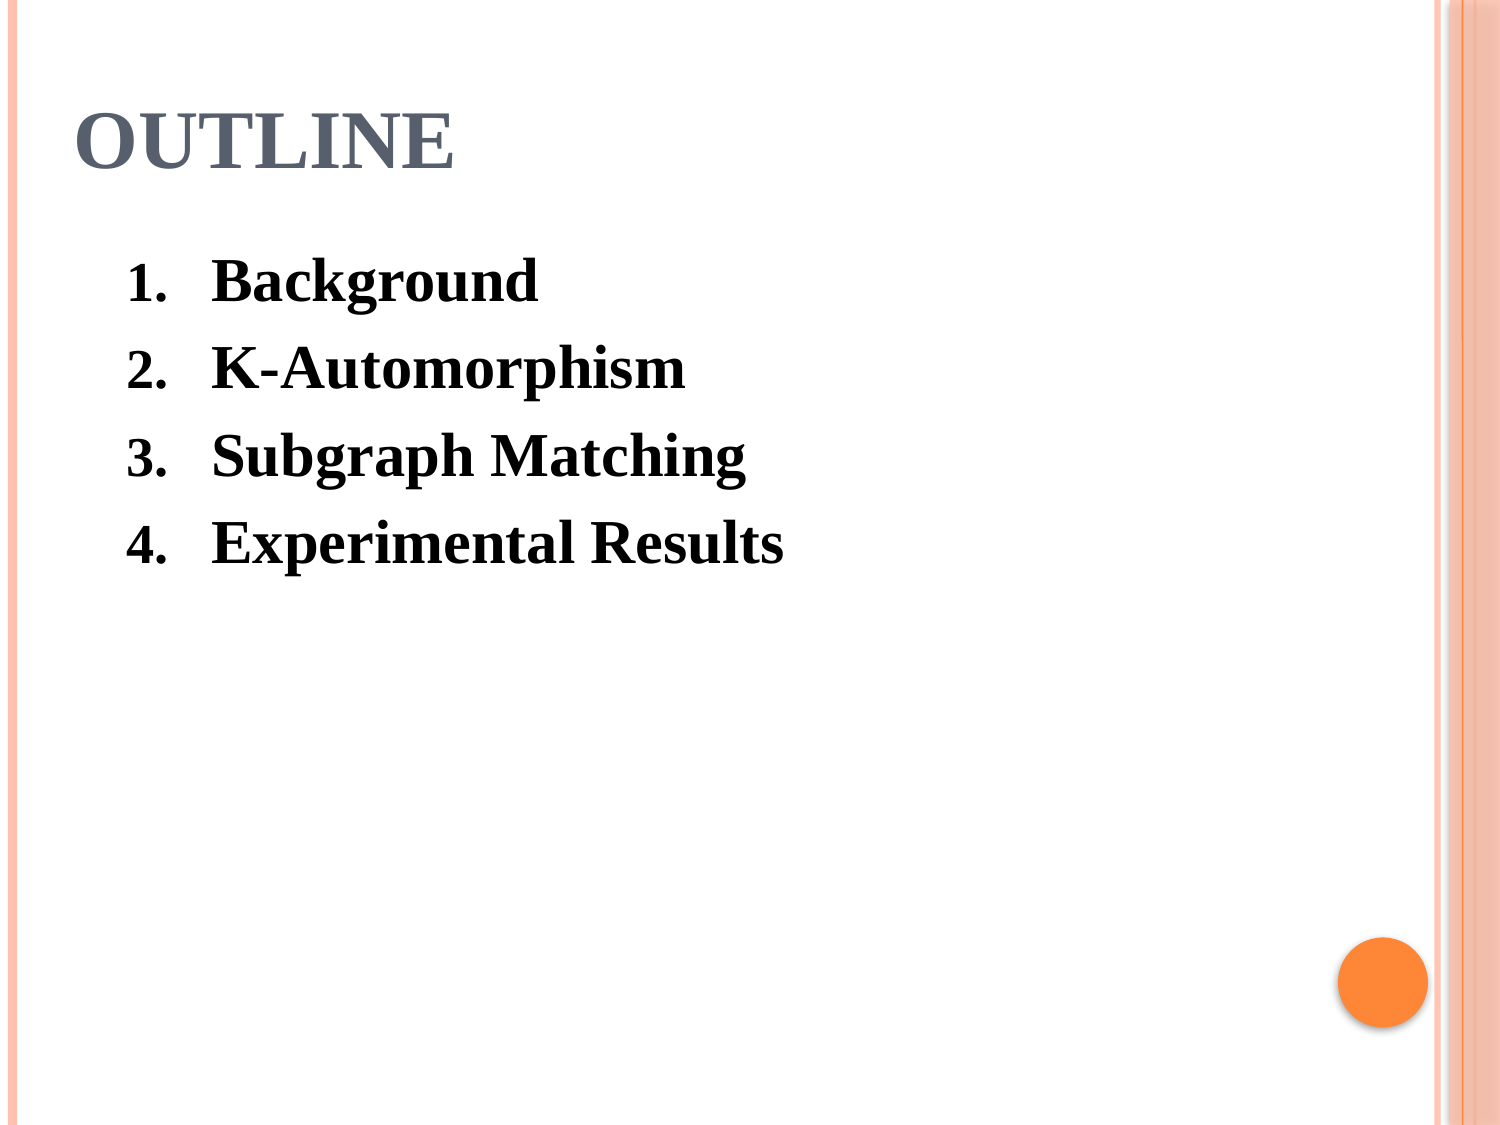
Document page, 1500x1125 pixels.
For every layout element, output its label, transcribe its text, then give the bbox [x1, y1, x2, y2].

text_box Background K-Automorphism Subgraph Matching Experimental Results [112, 231, 1442, 1012]
text_box Outline [59, 78, 1438, 189]
